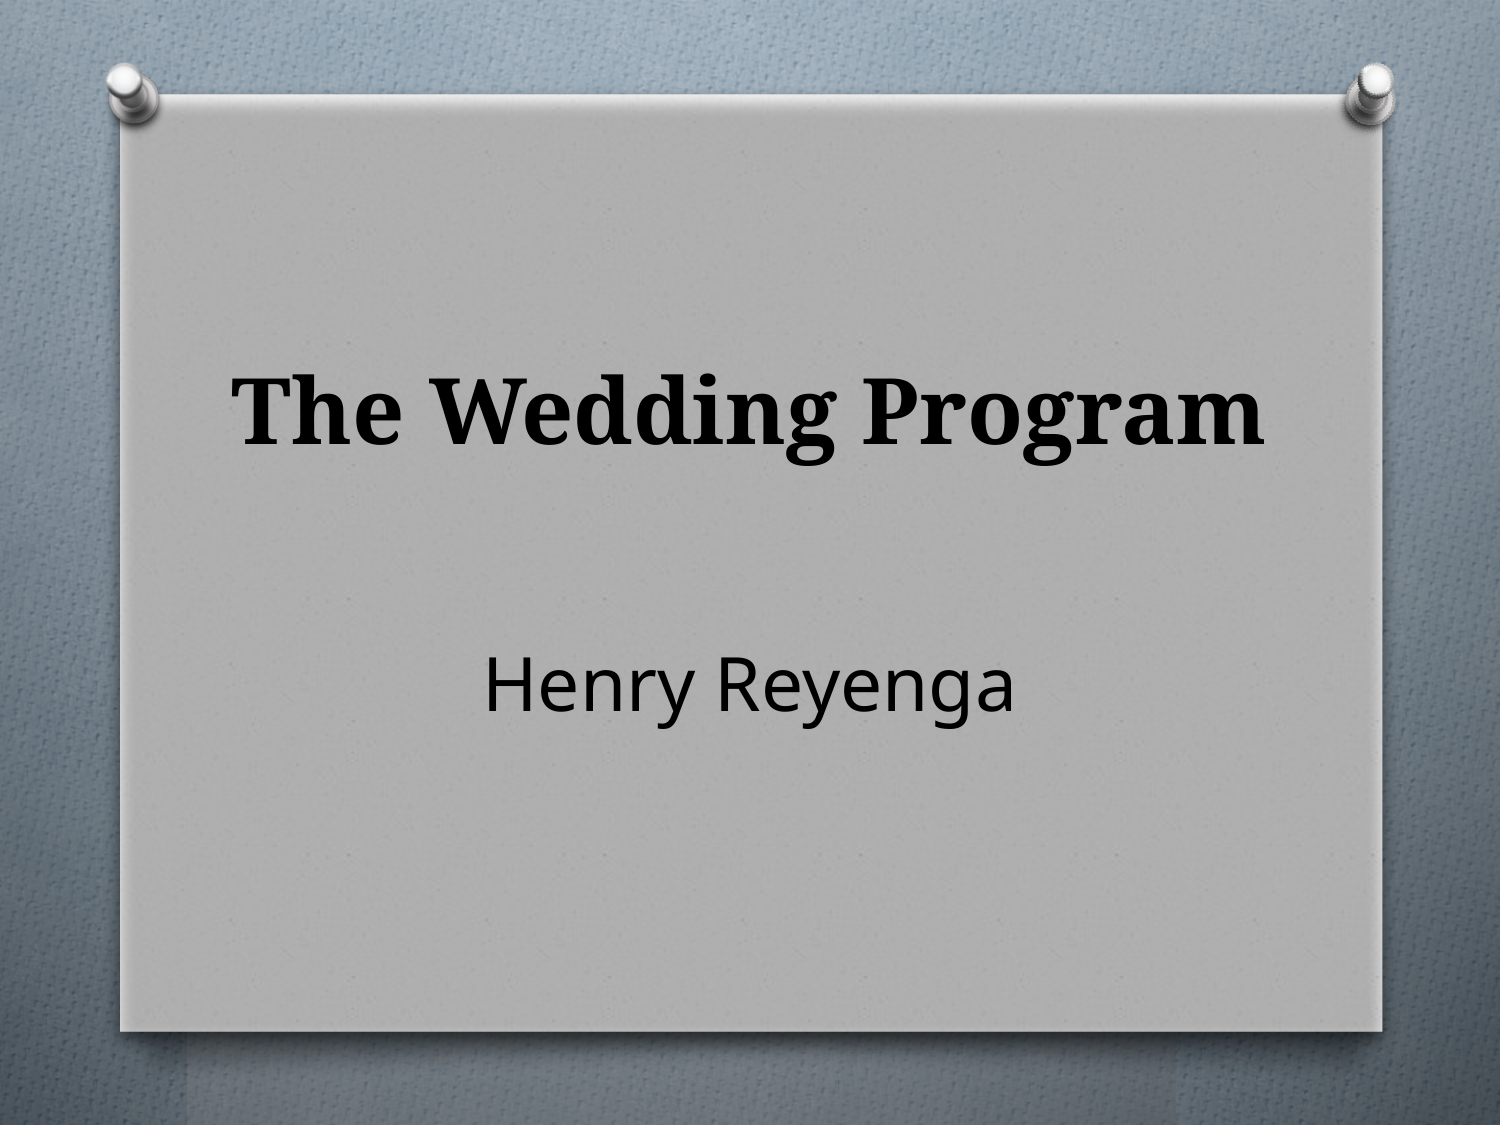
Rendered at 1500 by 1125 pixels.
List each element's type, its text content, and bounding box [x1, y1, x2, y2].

picture [75, 31, 197, 152]
list Henry Reyenga [112, 628, 1388, 801]
picture [1317, 35, 1439, 156]
title The Wedding Program [112, 282, 1388, 534]
